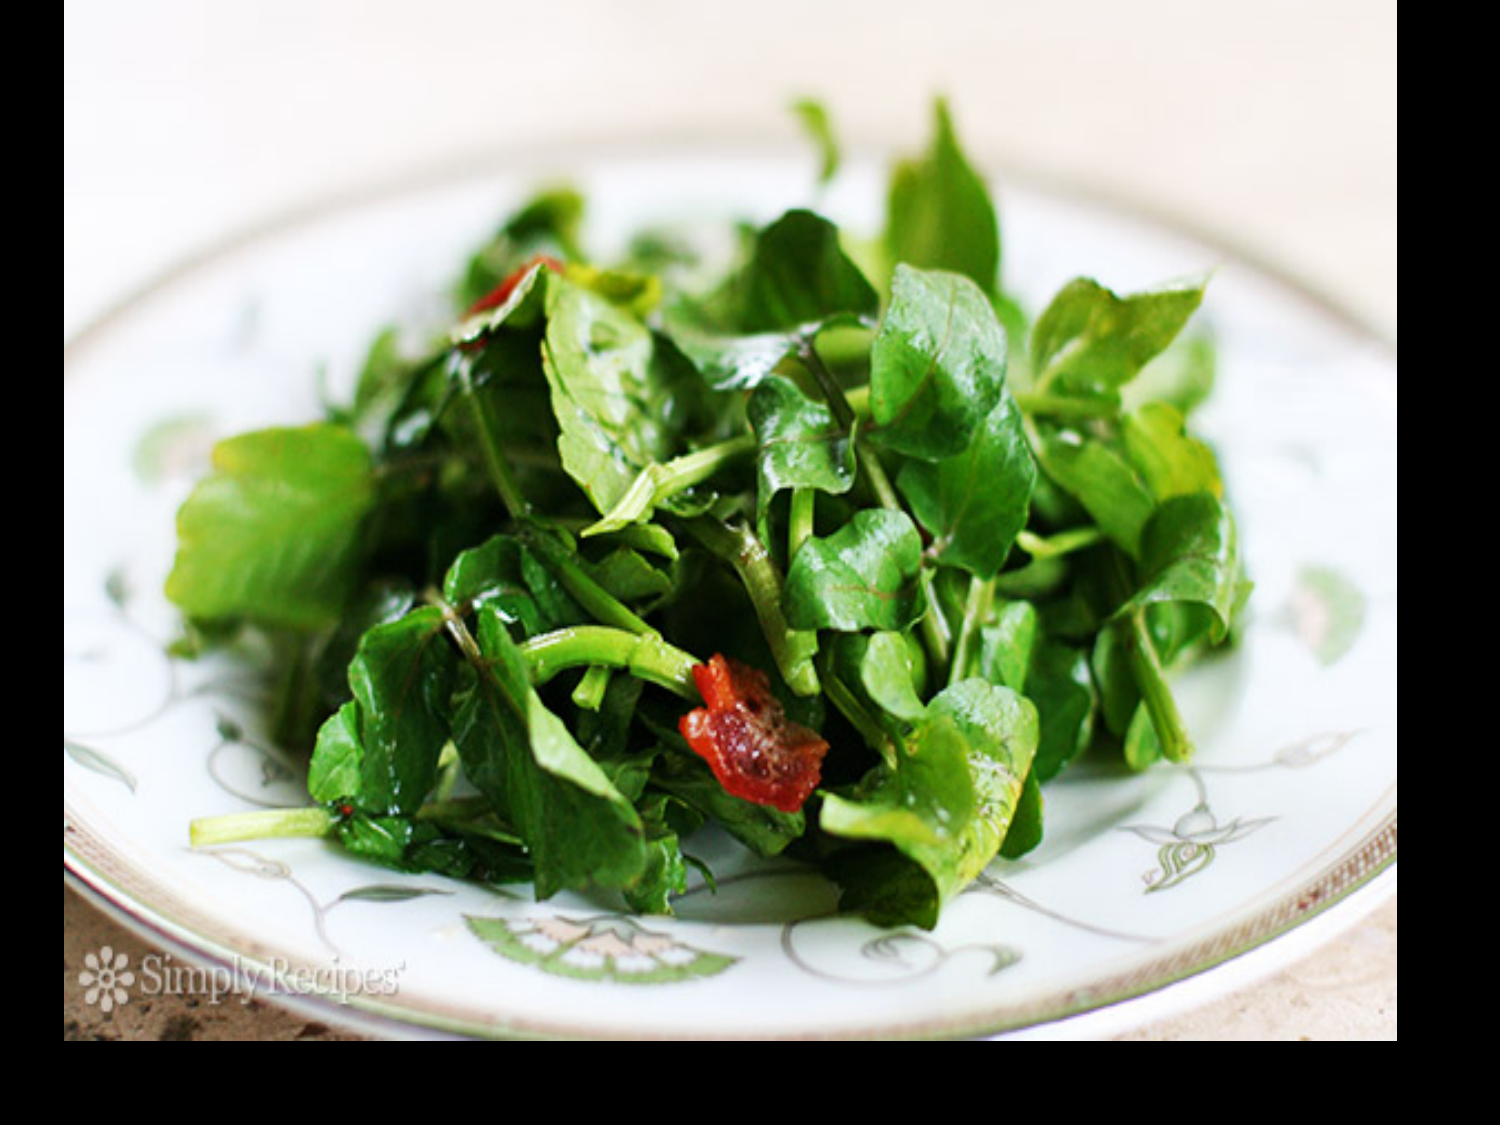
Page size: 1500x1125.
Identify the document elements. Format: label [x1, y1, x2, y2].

list [64, 0, 1397, 1041]
